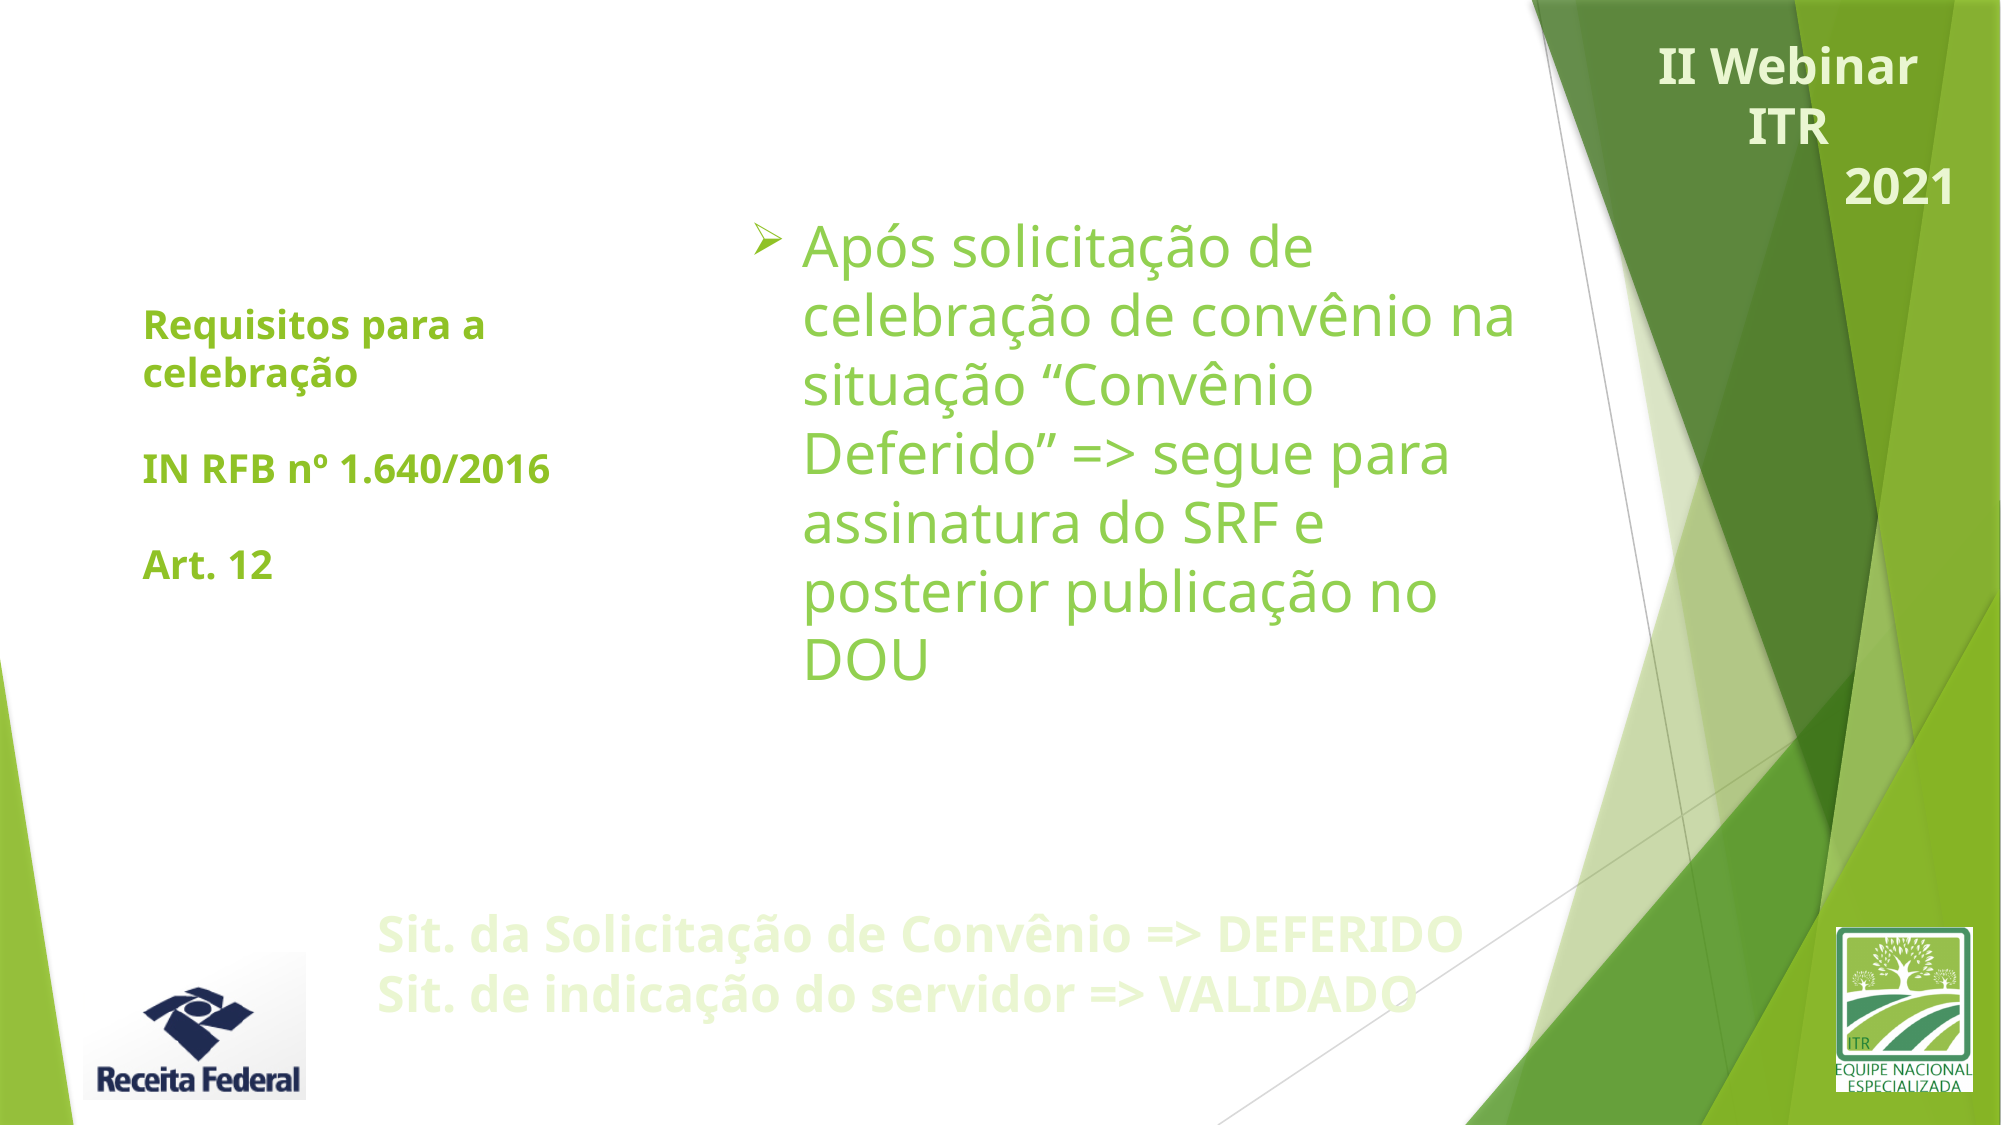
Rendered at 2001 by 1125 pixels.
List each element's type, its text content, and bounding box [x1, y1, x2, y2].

text_box II Webinar ITR 2021 [1604, 26, 1973, 222]
picture [83, 951, 306, 1100]
picture [1835, 926, 1974, 1093]
text_box Sit. da Solicitação de Convênio => DEFERIDO Sit. de indicação do servidor => VALIDADO [362, 895, 1481, 1031]
list Após solicitação de celebração de convênio na situação “Convênio Deferido” => segue para assinatura do SRF e posterior publicação no DOU [735, 142, 1552, 704]
title Requisitos para a celebração IN RFB nº 1.640/2016 Art. 12 [127, 94, 680, 793]
